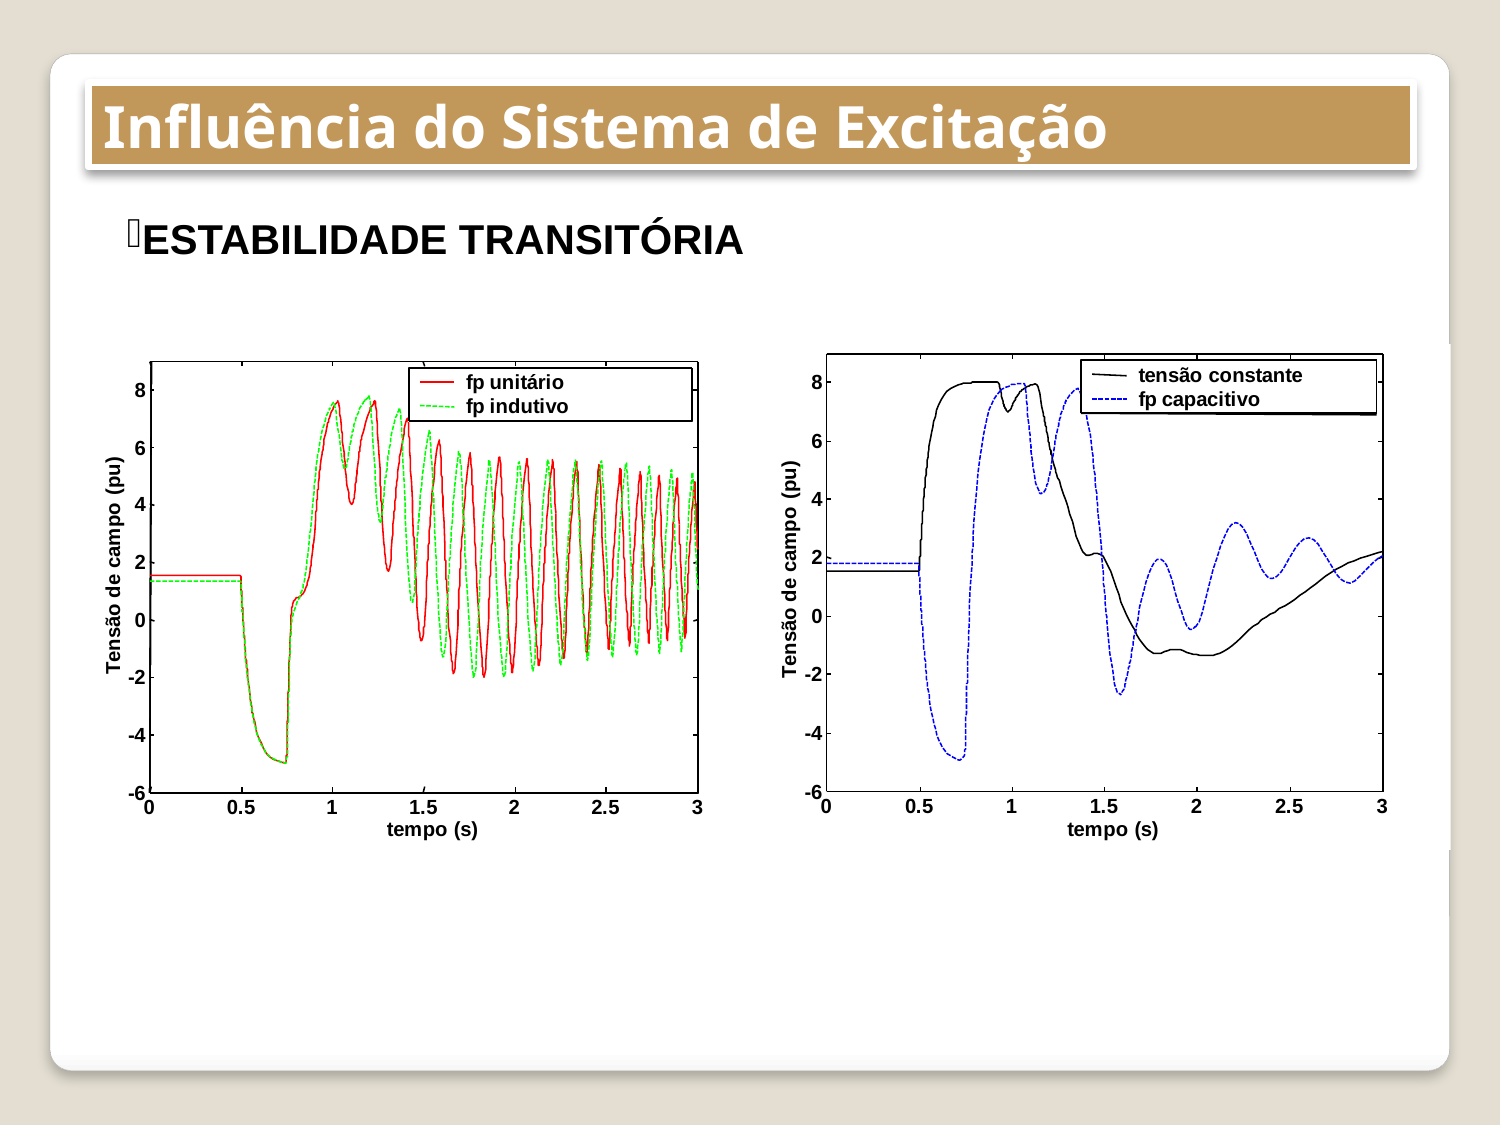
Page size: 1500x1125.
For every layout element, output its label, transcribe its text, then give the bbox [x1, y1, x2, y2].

picture [54, 341, 1452, 851]
text_box ESTABILIDADE TRANSITÓRIA [37, 205, 1414, 320]
text_box Influência do Sistema de Excitação [85, 79, 1417, 170]
